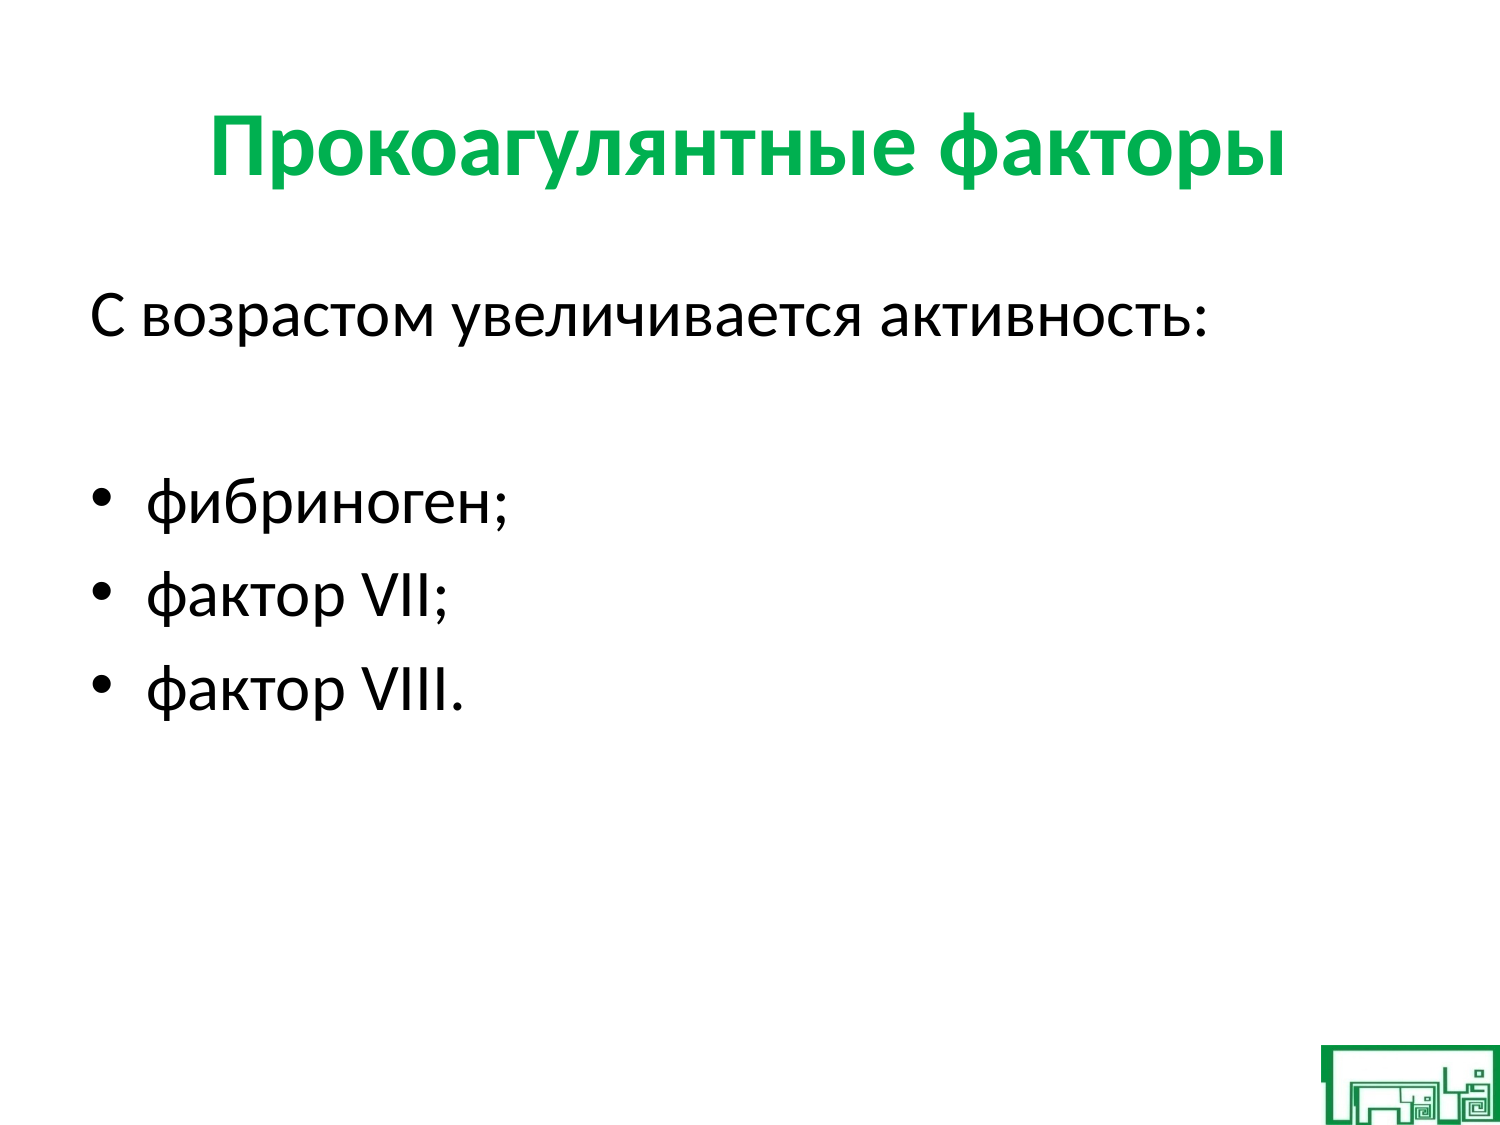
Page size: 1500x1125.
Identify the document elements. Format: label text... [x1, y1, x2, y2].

title Прокоагулянтные факторы [75, 45, 1425, 233]
list С возрастом увеличивается активность: фибриноген; фактор VII; фактор VIII. [75, 262, 1425, 1005]
picture [1321, 1045, 1500, 1125]
